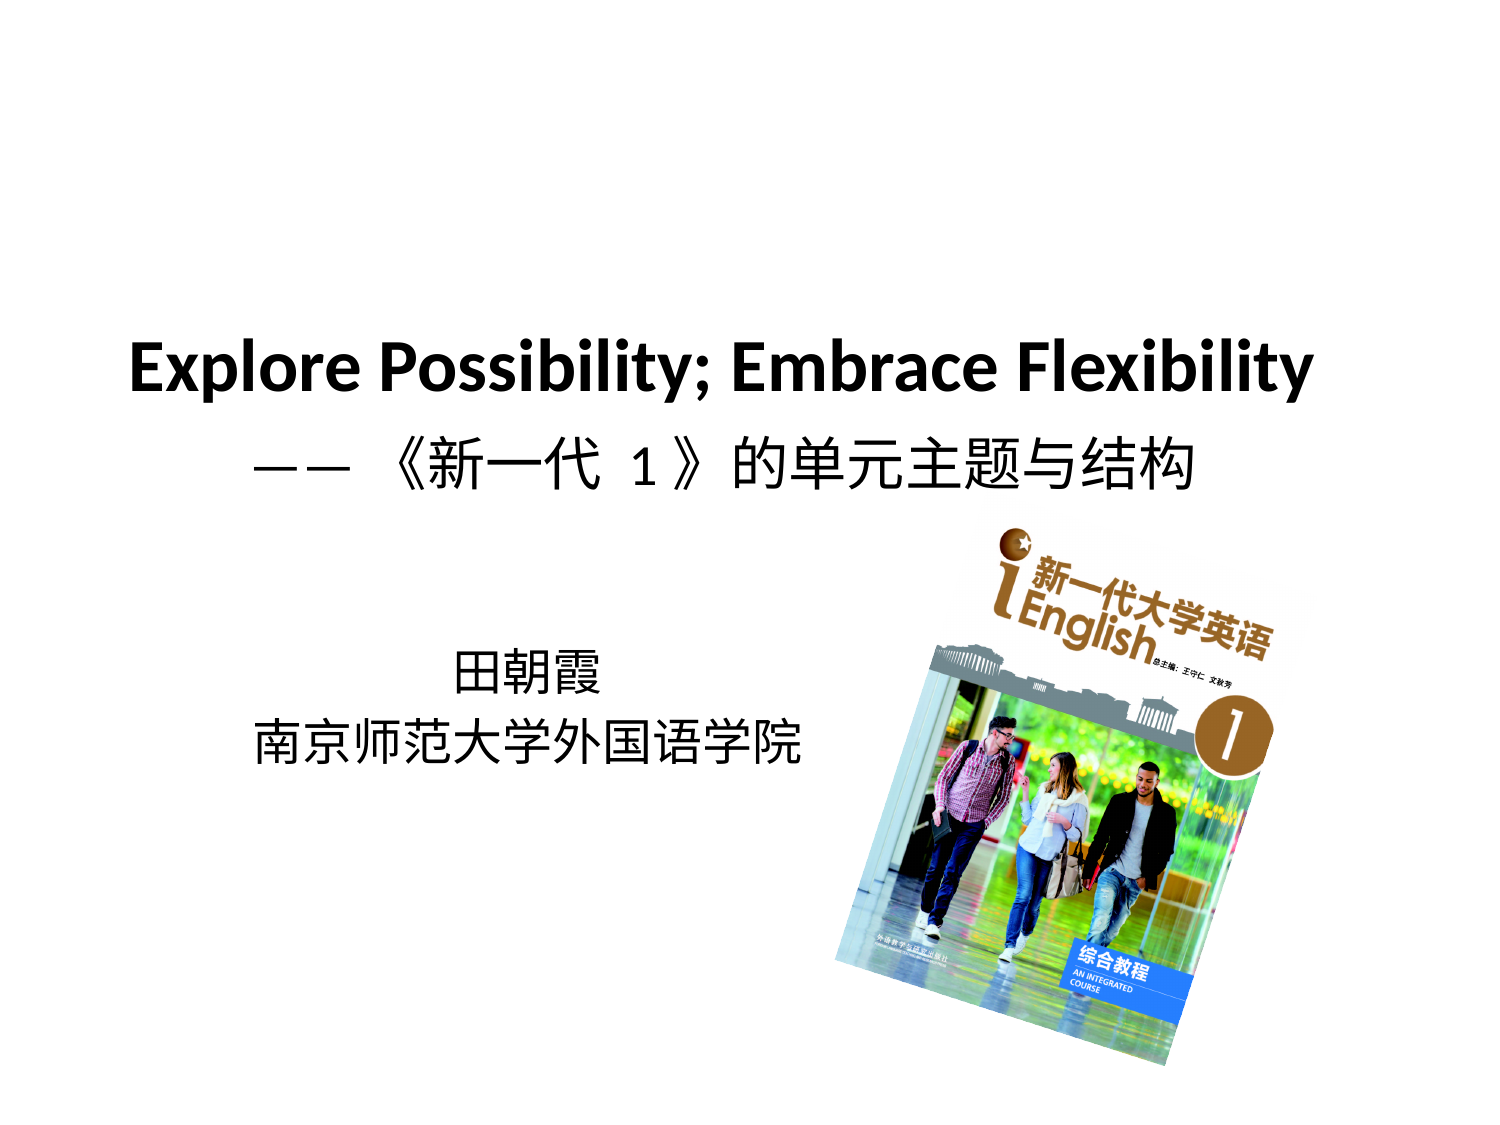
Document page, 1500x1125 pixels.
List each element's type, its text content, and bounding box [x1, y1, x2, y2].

subtitle 田朝霞 南京师范大学外国语学院 [93, 632, 897, 921]
picture [836, 530, 1316, 1066]
title Explore Possibility; Embrace Flexibility ——《新一代 1》的单元主题与结构 [58, 222, 1388, 591]
